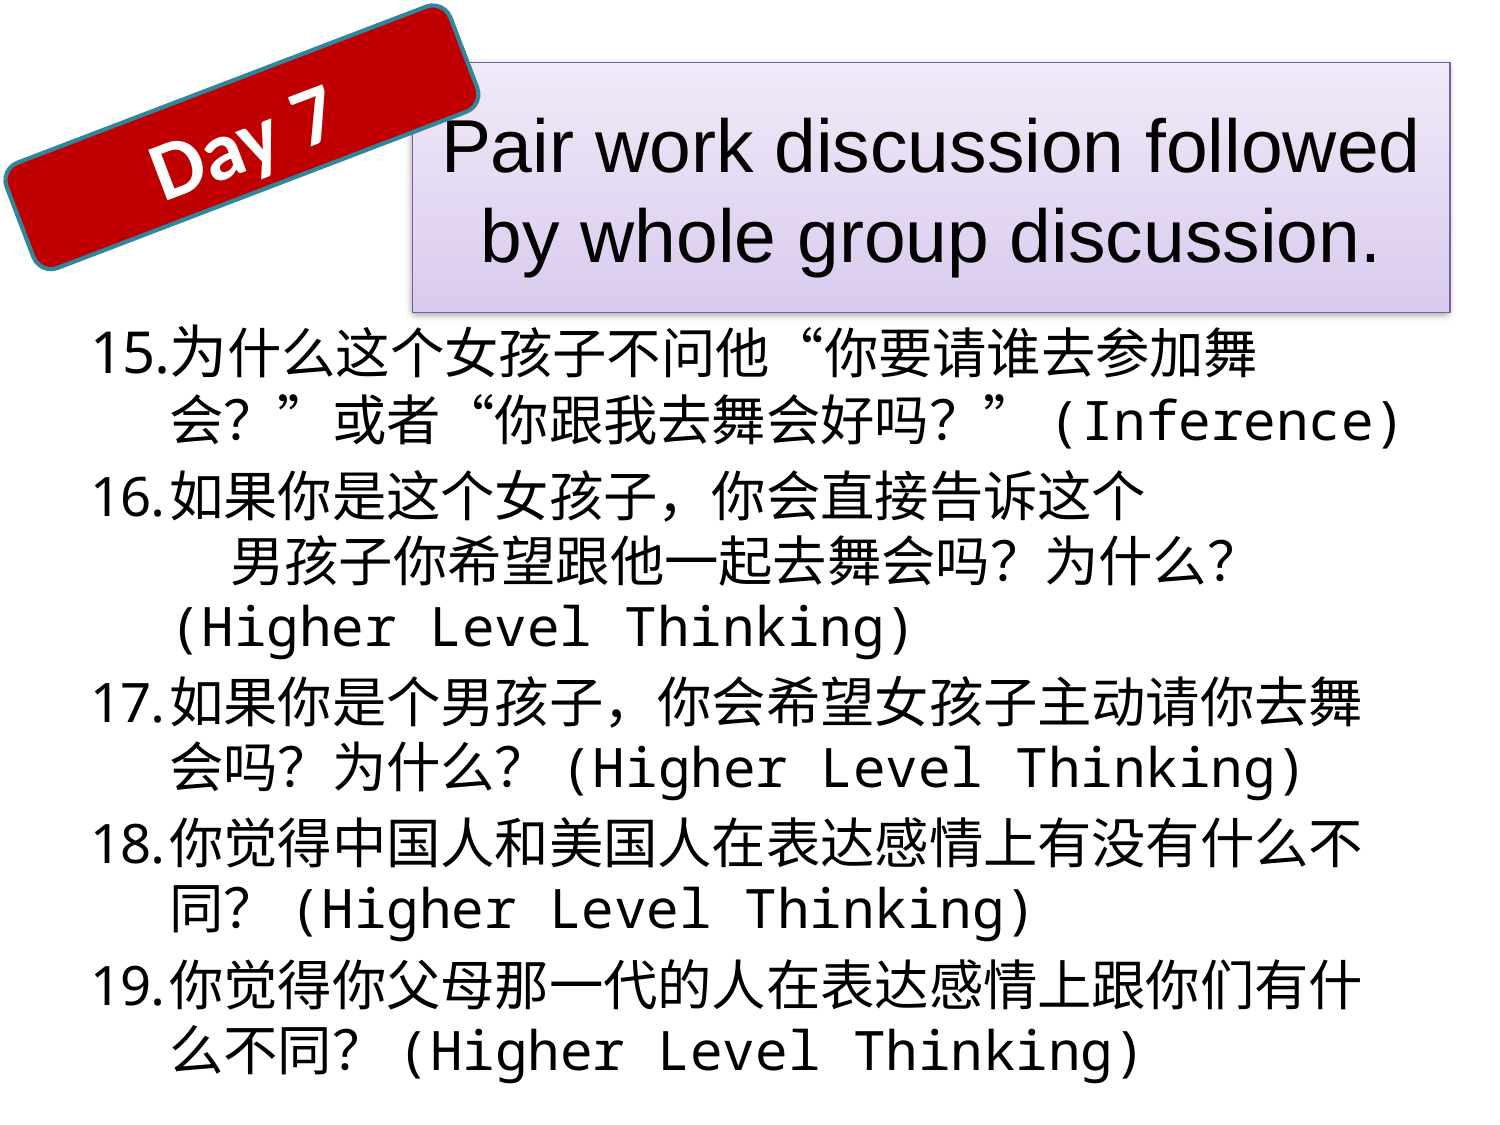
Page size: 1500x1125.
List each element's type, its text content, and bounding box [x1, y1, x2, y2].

title Pair work discussion followed by whole group discussion. [412, 62, 1451, 313]
list 为什么这个女孩子不问他“你要请谁去参加舞会？”或者“你跟我去舞会好吗？”(Inference) 如果你是这个女孩子，你会直接告诉这个 男孩子你希望跟他一起去舞会吗？为什么？(Higher Level Thinking) 如果你是个男孩子，你会希望女孩子主动请你去舞会吗？为什么？(Higher Level Thinking) 你觉得中国人和美国人在表达感情上有没有什么不同？(Higher Level Thinking) 你觉得你父母那一代的人在表达感情上跟你们有什么不同？(Higher Level Thinking) [75, 308, 1425, 1121]
text_box Day 7 [3, 3, 481, 272]
